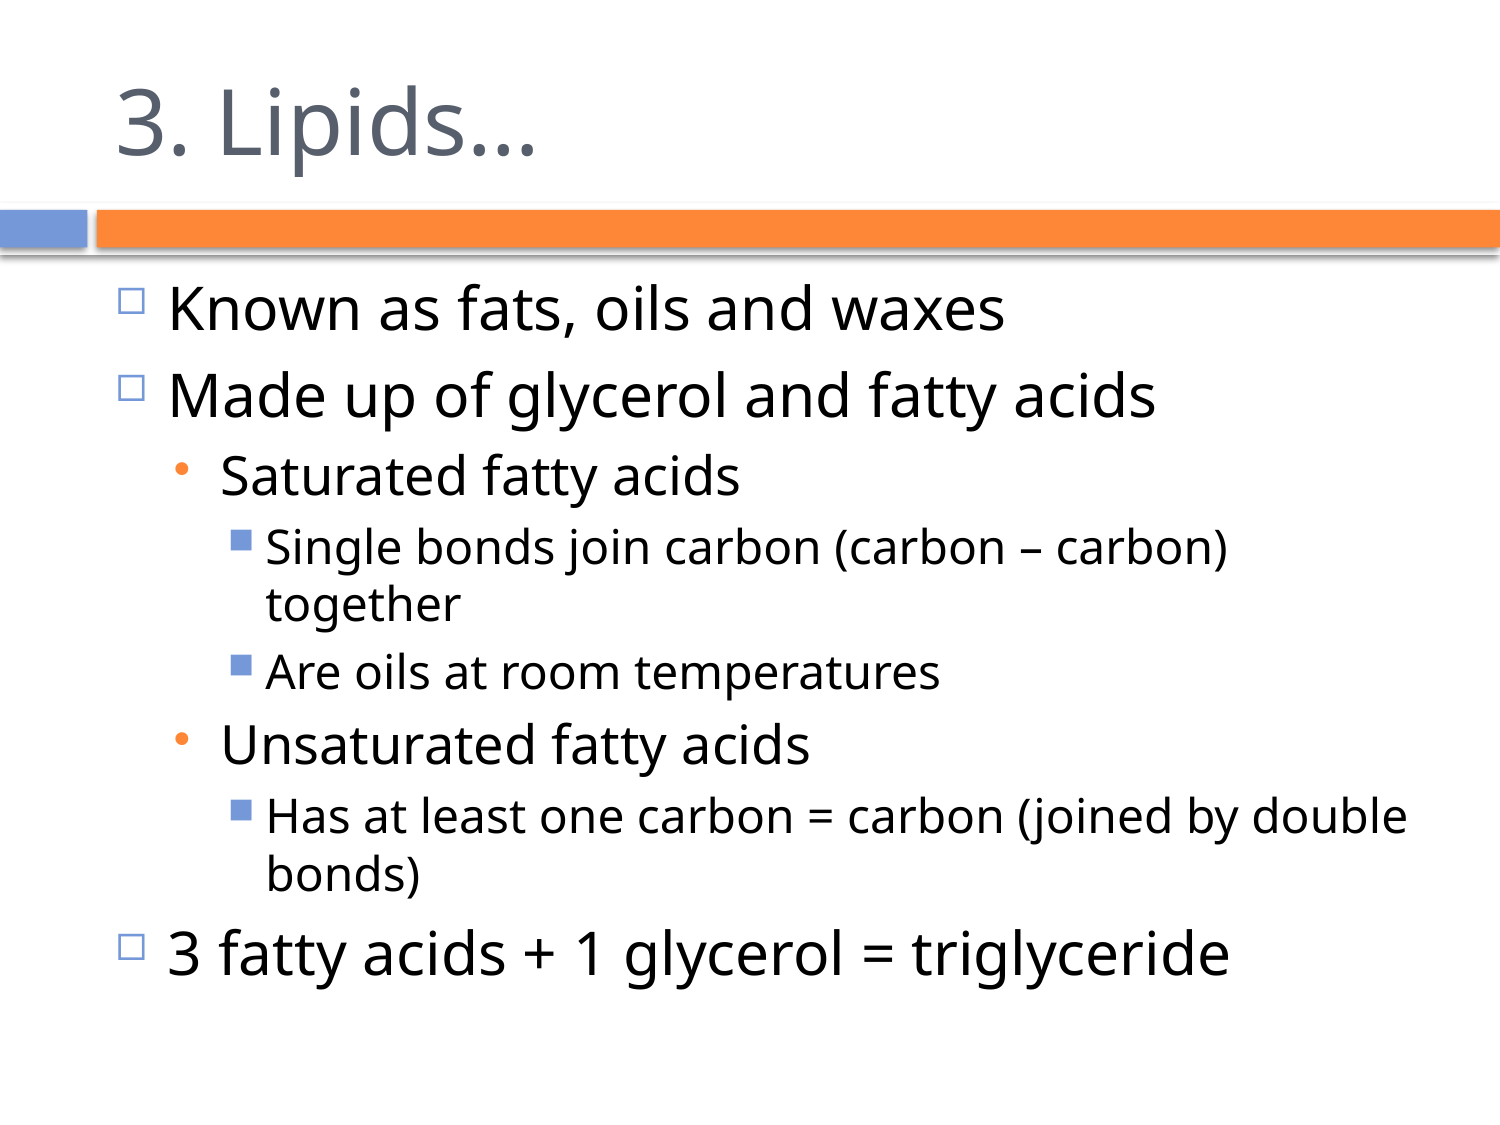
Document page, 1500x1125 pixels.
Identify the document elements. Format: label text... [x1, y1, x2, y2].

list Known as fats, oils and waxes Made up of glycerol and fatty acids Saturated fatty acids Single bonds join carbon (carbon – carbon) together Are oils at room temperatures Unsaturated fatty acids Has at least one carbon = carbon (joined by double bonds) 3 fatty acids + 1 glycerol = triglyceride [100, 262, 1438, 1000]
title 3. Lipids… [100, 37, 1438, 200]
